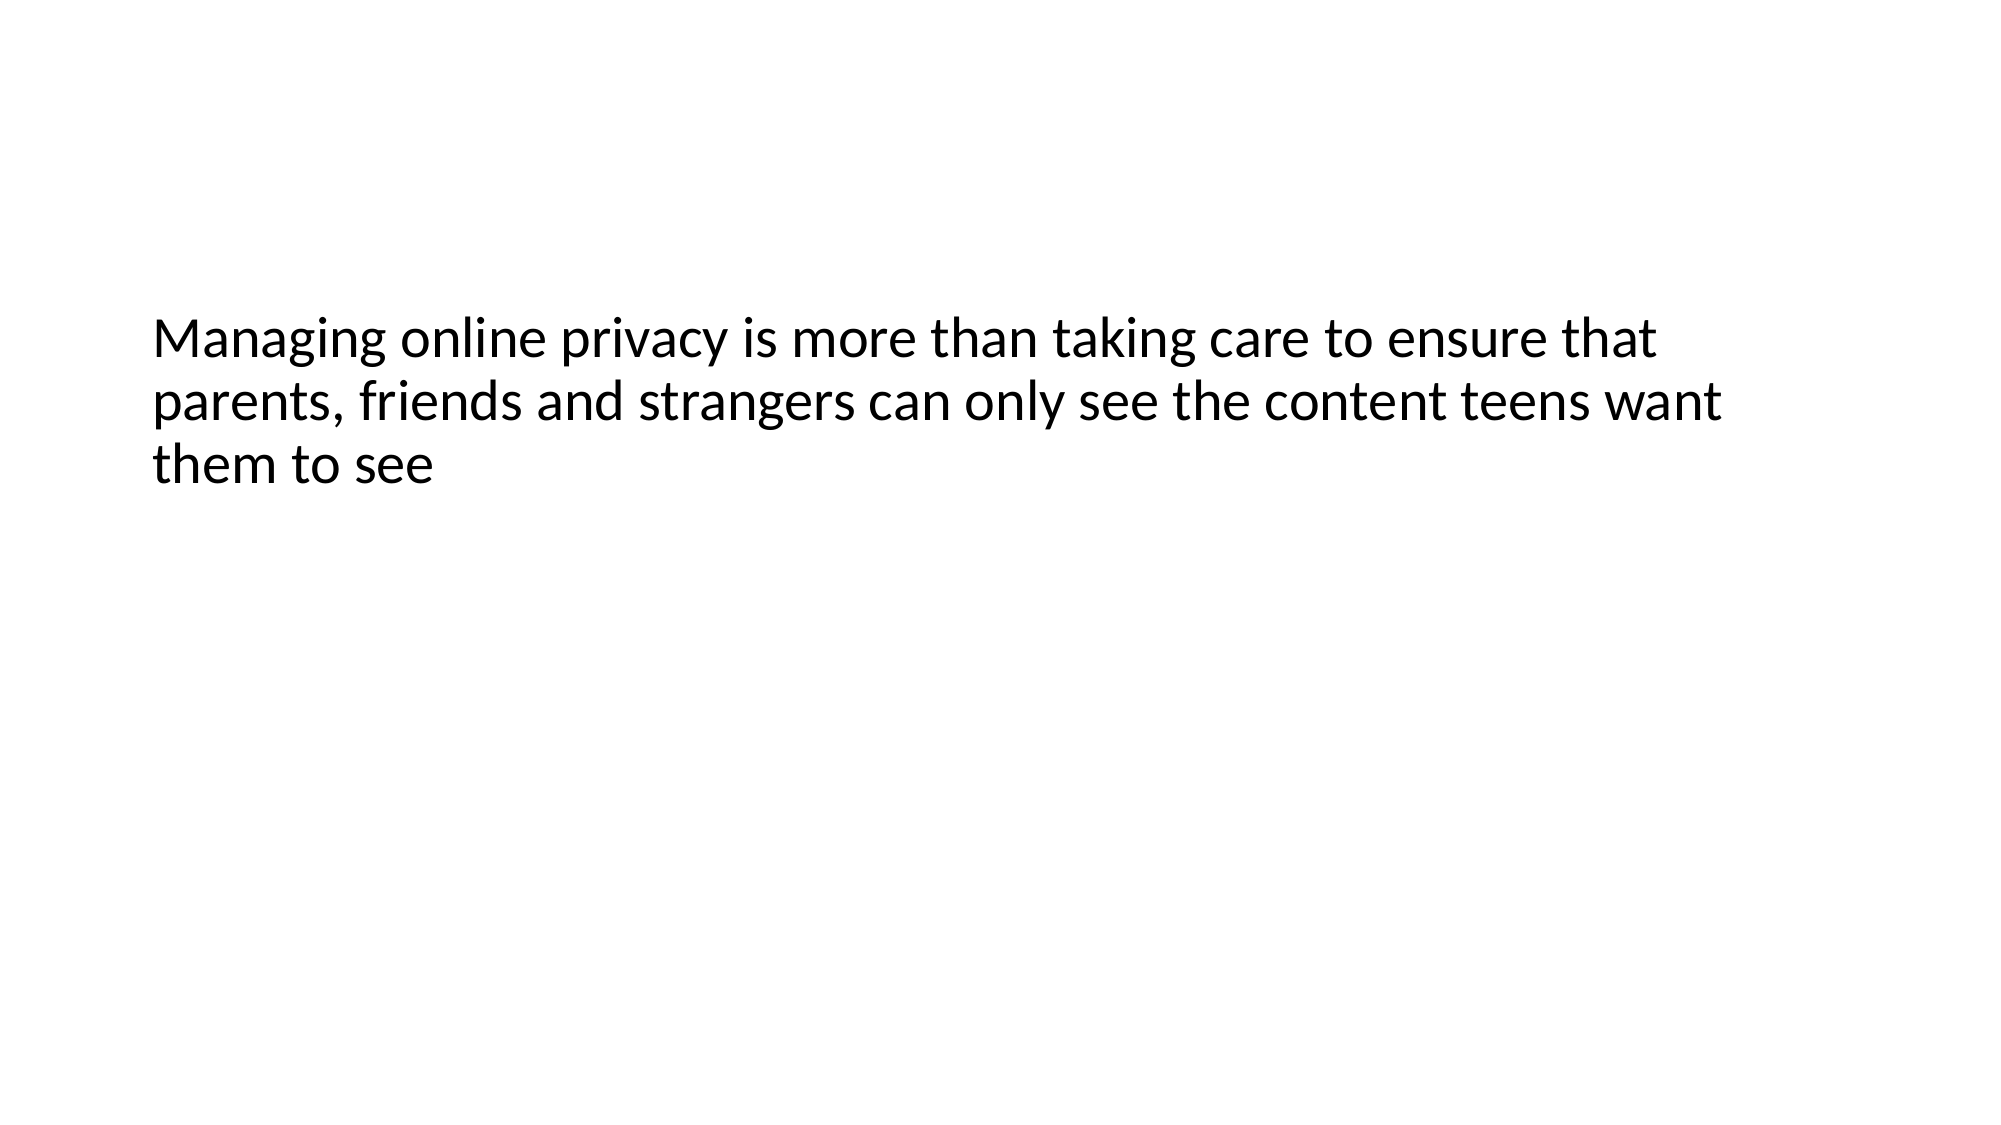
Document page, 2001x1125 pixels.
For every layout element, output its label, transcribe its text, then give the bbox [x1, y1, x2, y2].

list Managing online privacy is more than taking care to ensure that parents, friends and strangers can only see the content teens want them to see [137, 299, 1863, 1014]
